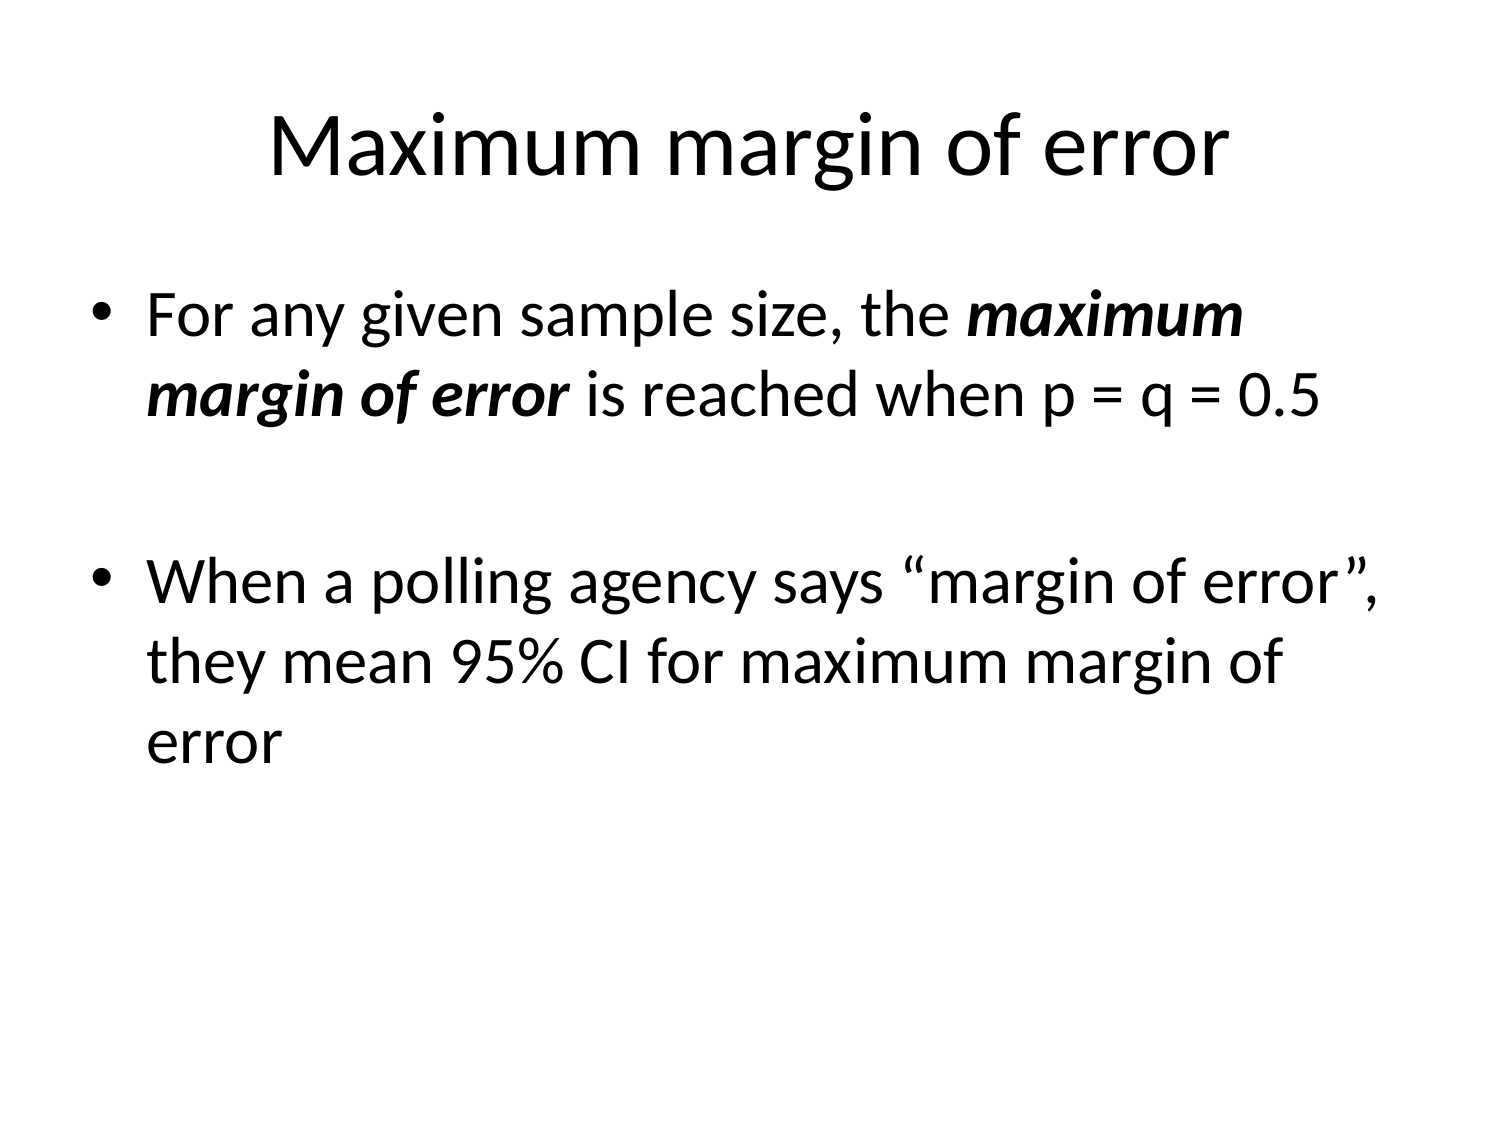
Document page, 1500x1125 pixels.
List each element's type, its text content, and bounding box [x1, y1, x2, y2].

title Maximum margin of error [75, 45, 1425, 233]
list For any given sample size, the maximum margin of error is reached when p = q = 0.5 When a polling agency says “margin of error”, they mean 95% CI for maximum margin of error [75, 262, 1425, 1005]
